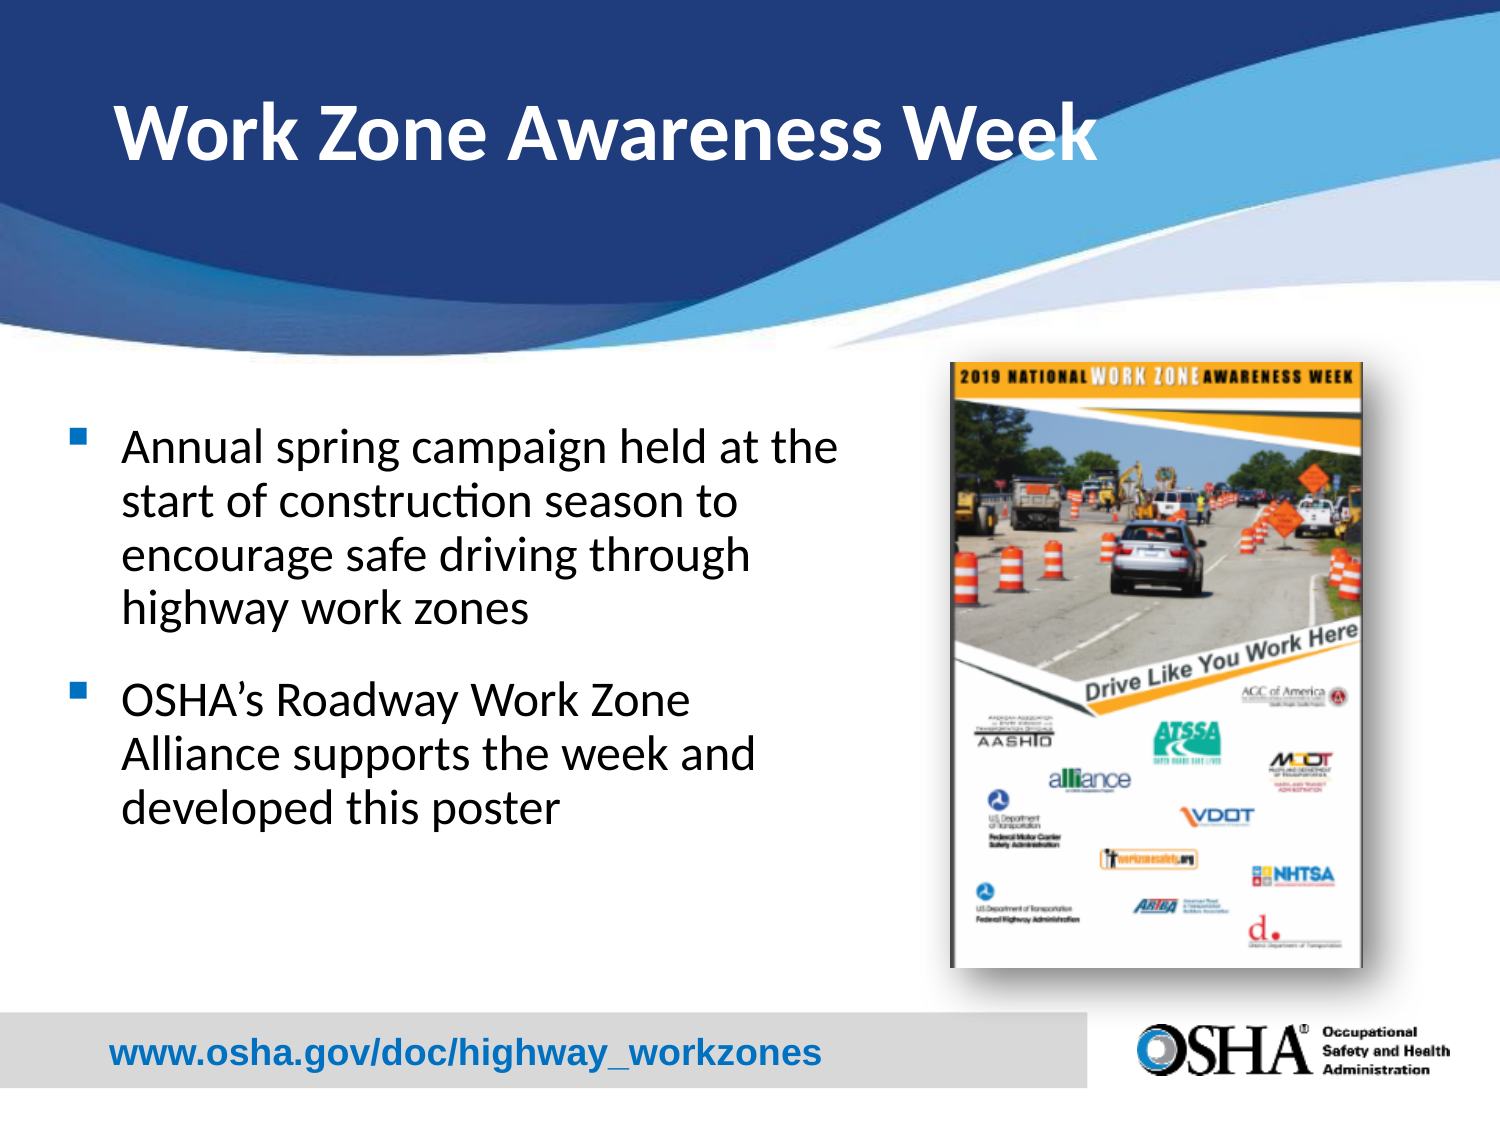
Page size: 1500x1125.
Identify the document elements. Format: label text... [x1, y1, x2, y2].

picture [0, 0, 1500, 969]
title Work Zone Awareness Week [50, 62, 1163, 205]
list Annual spring campaign held at the start of construction season to encourage safe driving through highway work zones OSHA’s Roadway Work Zone Alliance supports the week and developed this poster [50, 412, 875, 939]
text_box www.osha.gov/doc/highway_workzones [0, 1010, 1090, 1090]
picture [1137, 1024, 1450, 1076]
